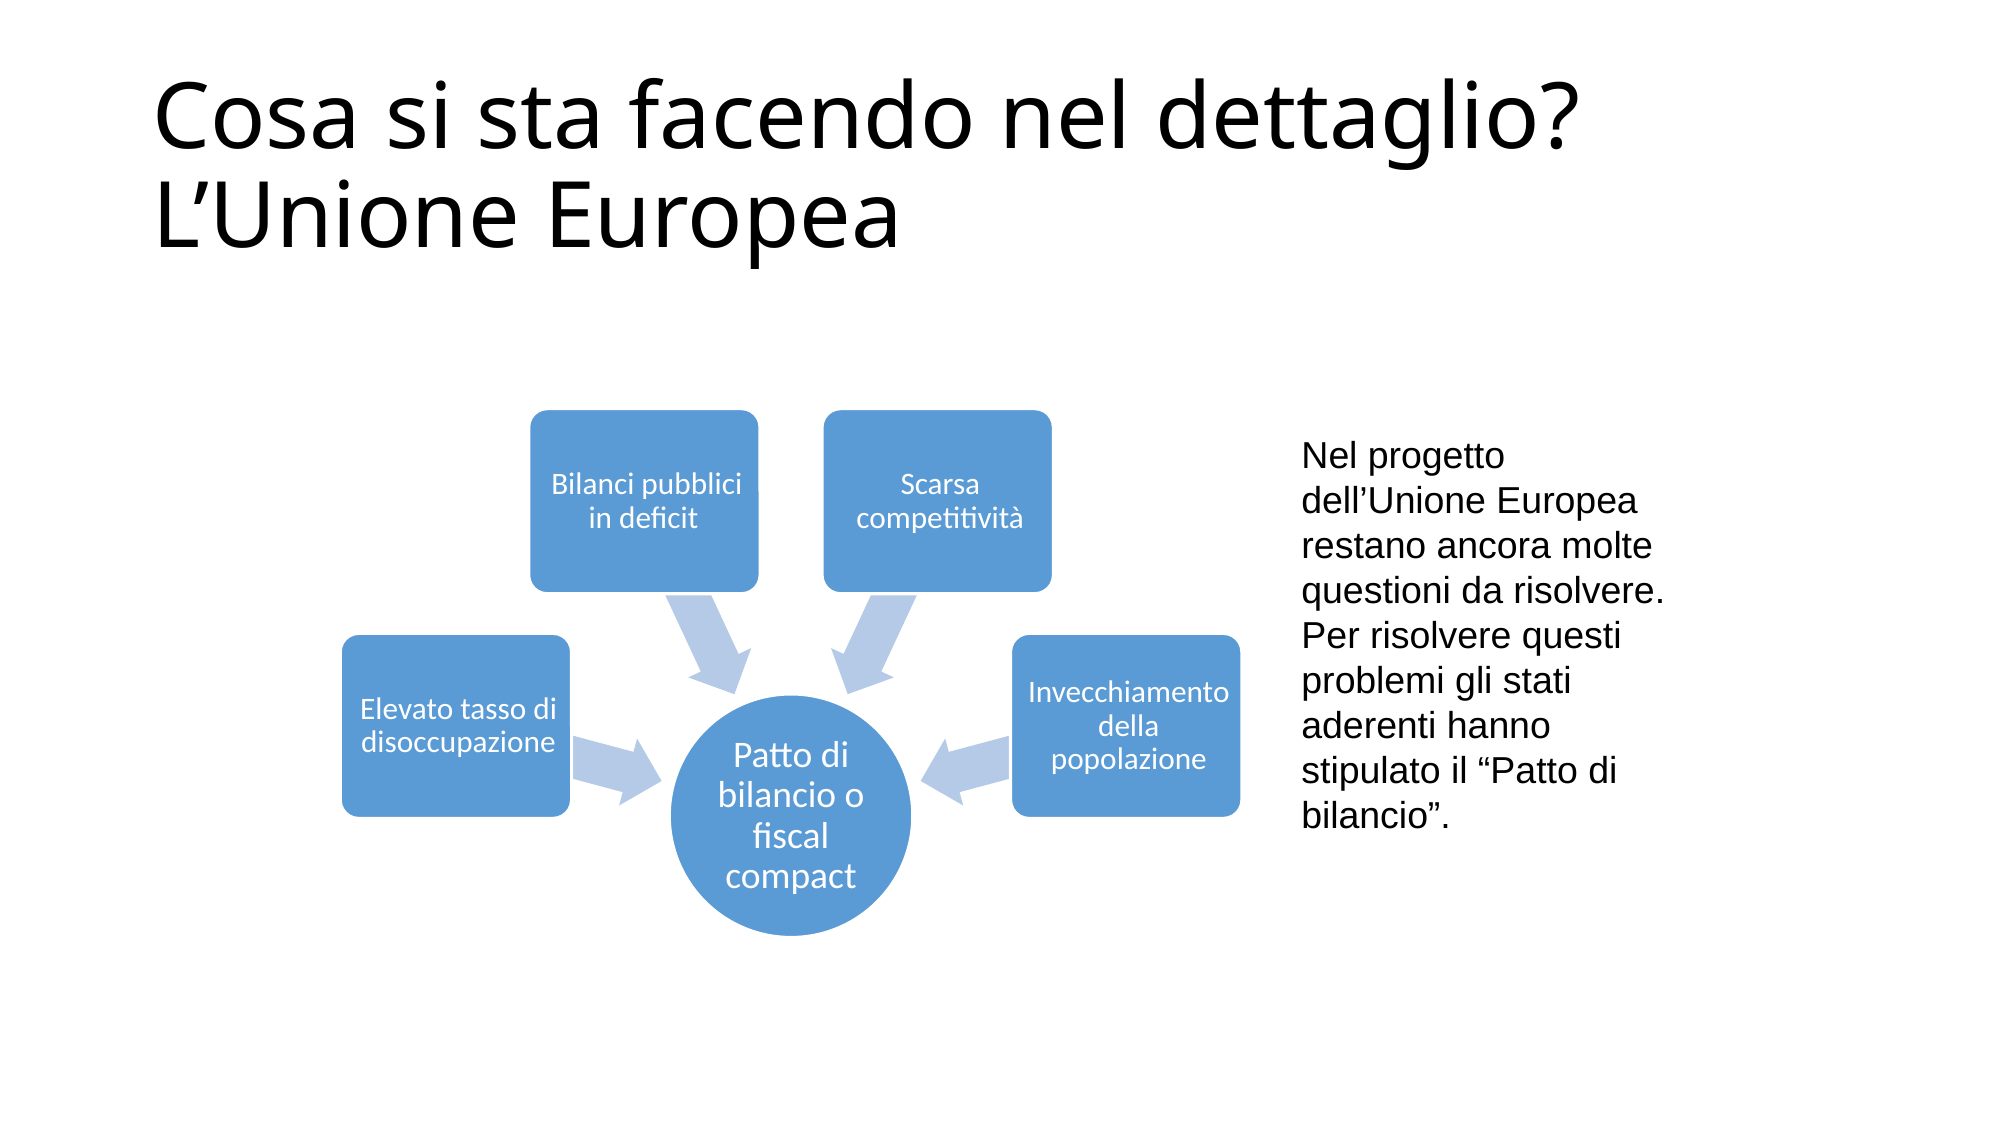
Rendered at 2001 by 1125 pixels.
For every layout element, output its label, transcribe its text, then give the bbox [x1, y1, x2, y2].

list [340, 262, 1243, 1084]
text_box Nel progetto dell’Unione Europea restano ancora molte questioni da risolvere. Per risolvere questi problemi gli stati aderenti hanno stipulato il “Patto di bilancio”. [1286, 423, 1706, 844]
title Cosa si sta facendo nel dettaglio? L’Unione Europea [137, 59, 1863, 278]
